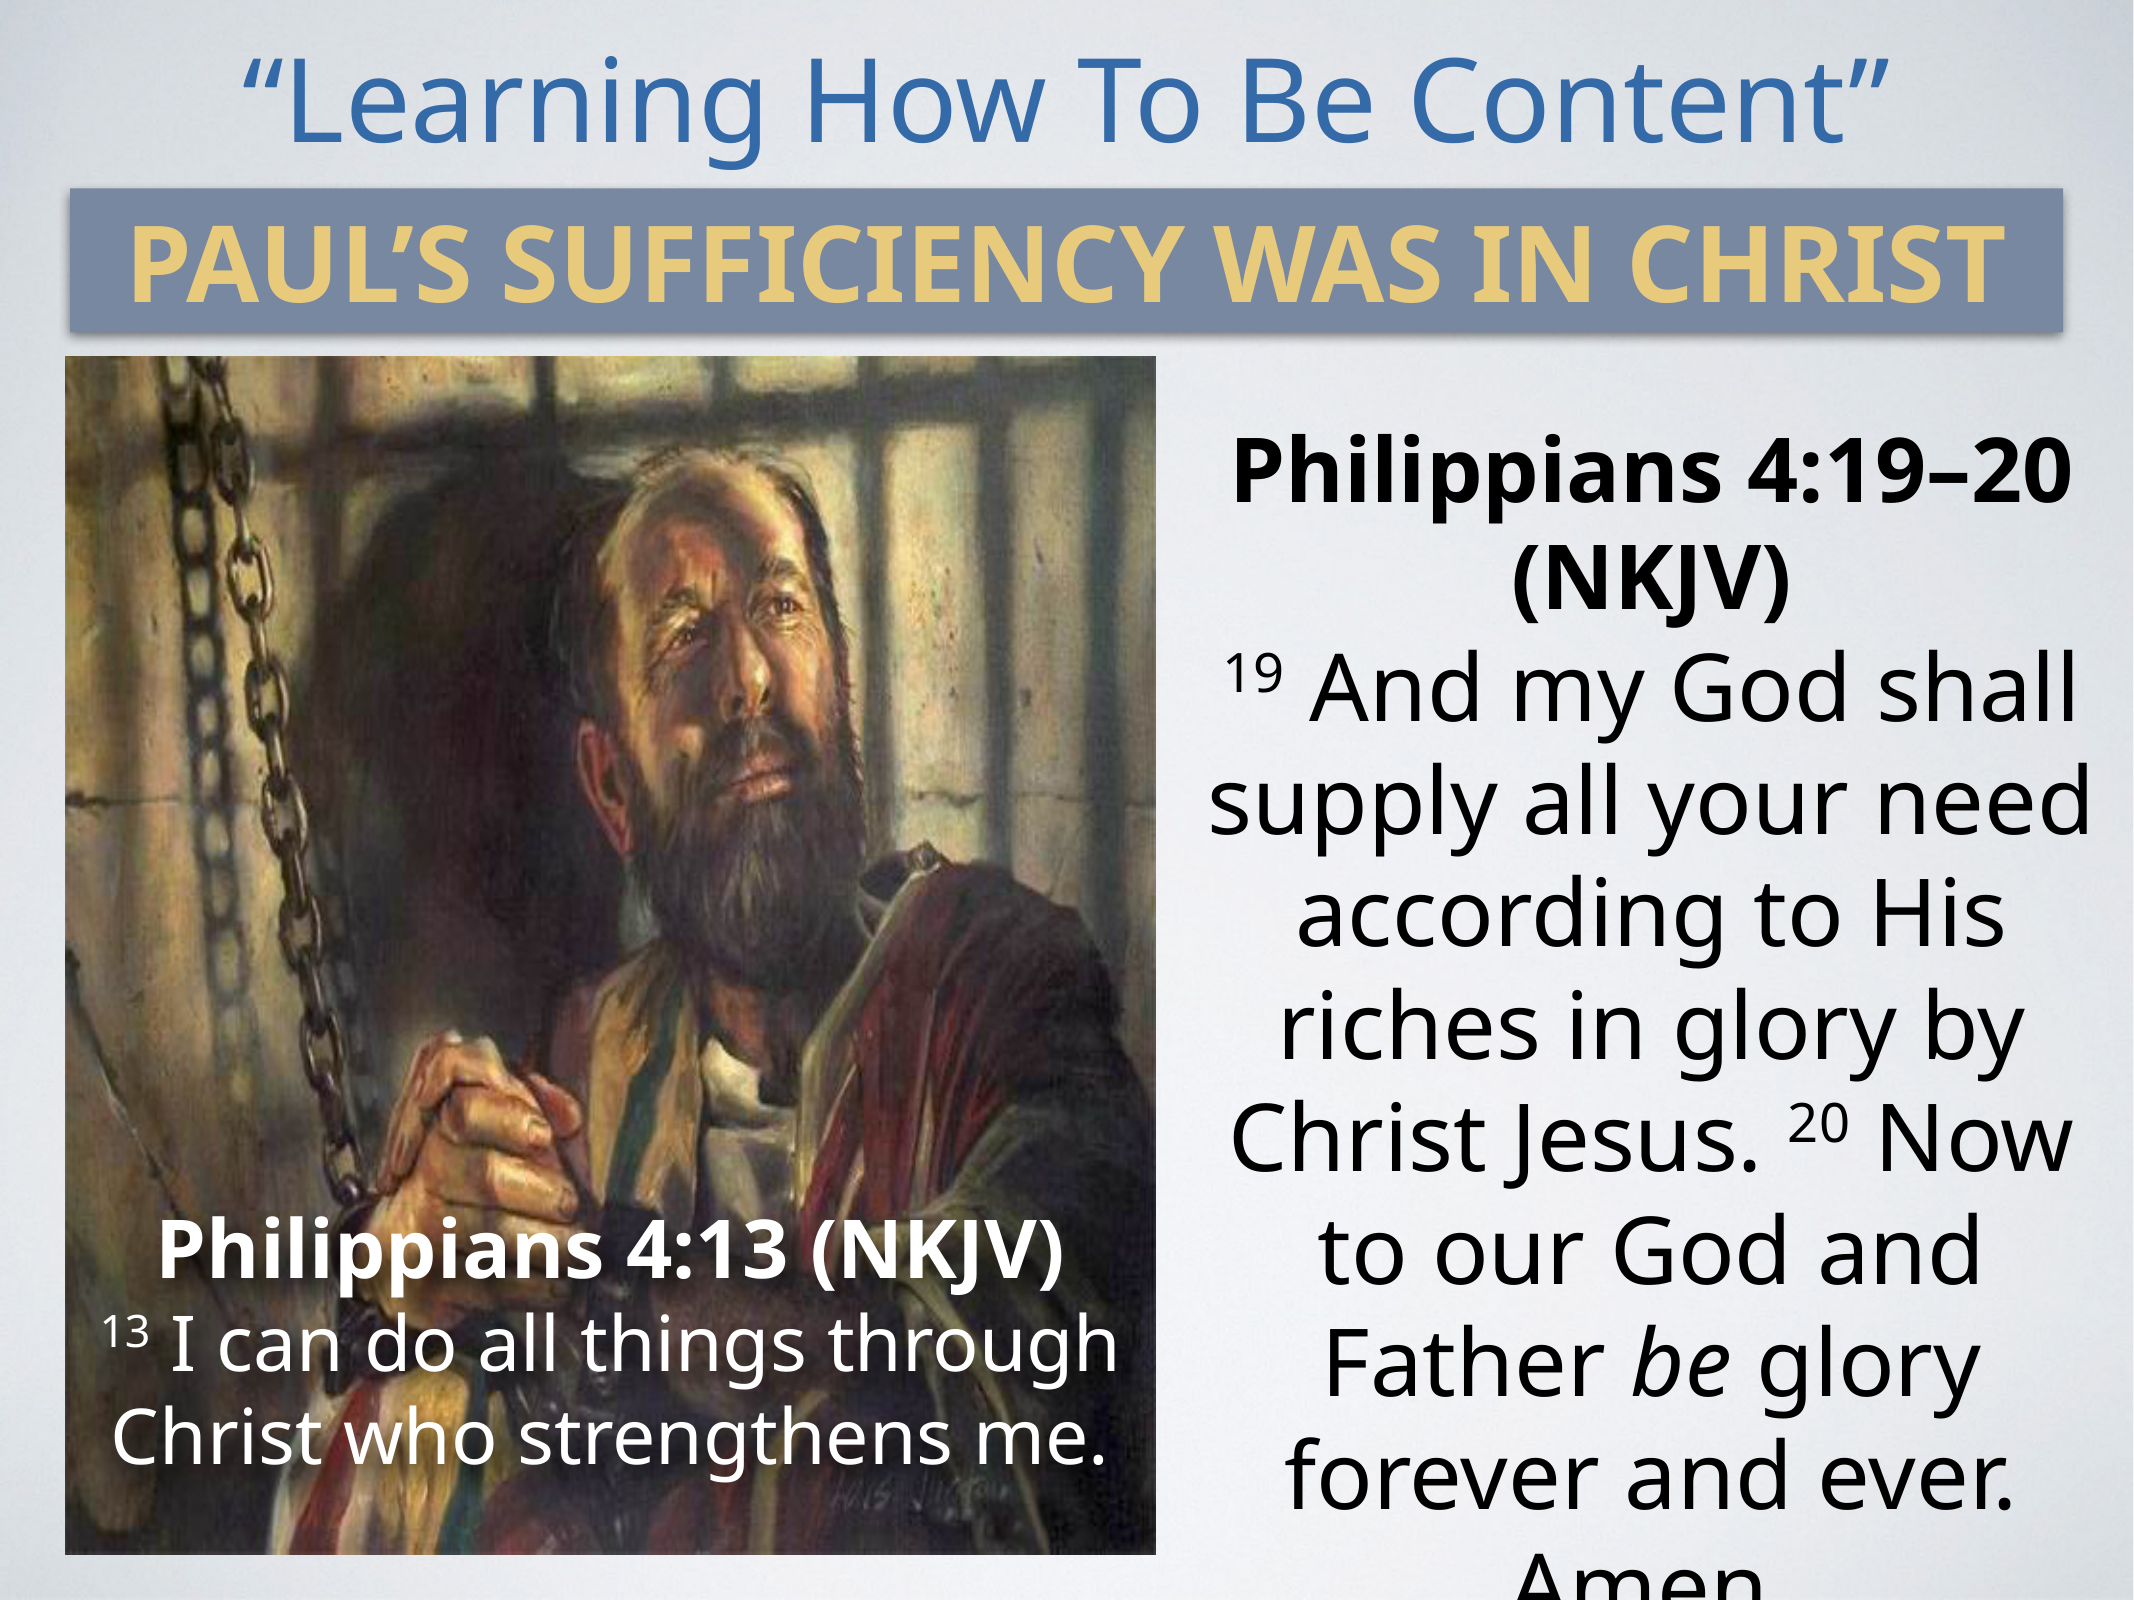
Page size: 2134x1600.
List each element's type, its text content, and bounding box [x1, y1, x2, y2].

text_box Philippians 4:19–20 (NKJV) 19 And my God shall supply all your need according to His riches in glory by Christ Jesus. 20 Now to our God and Father be glory forever and ever. Amen. [1198, 404, 2105, 1600]
text_box Paul’s Sufficiency Was In Christ [70, 188, 2064, 333]
text_box “Learning How To Be Content” [233, 17, 1900, 174]
picture [0, 0, 2134, 1600]
